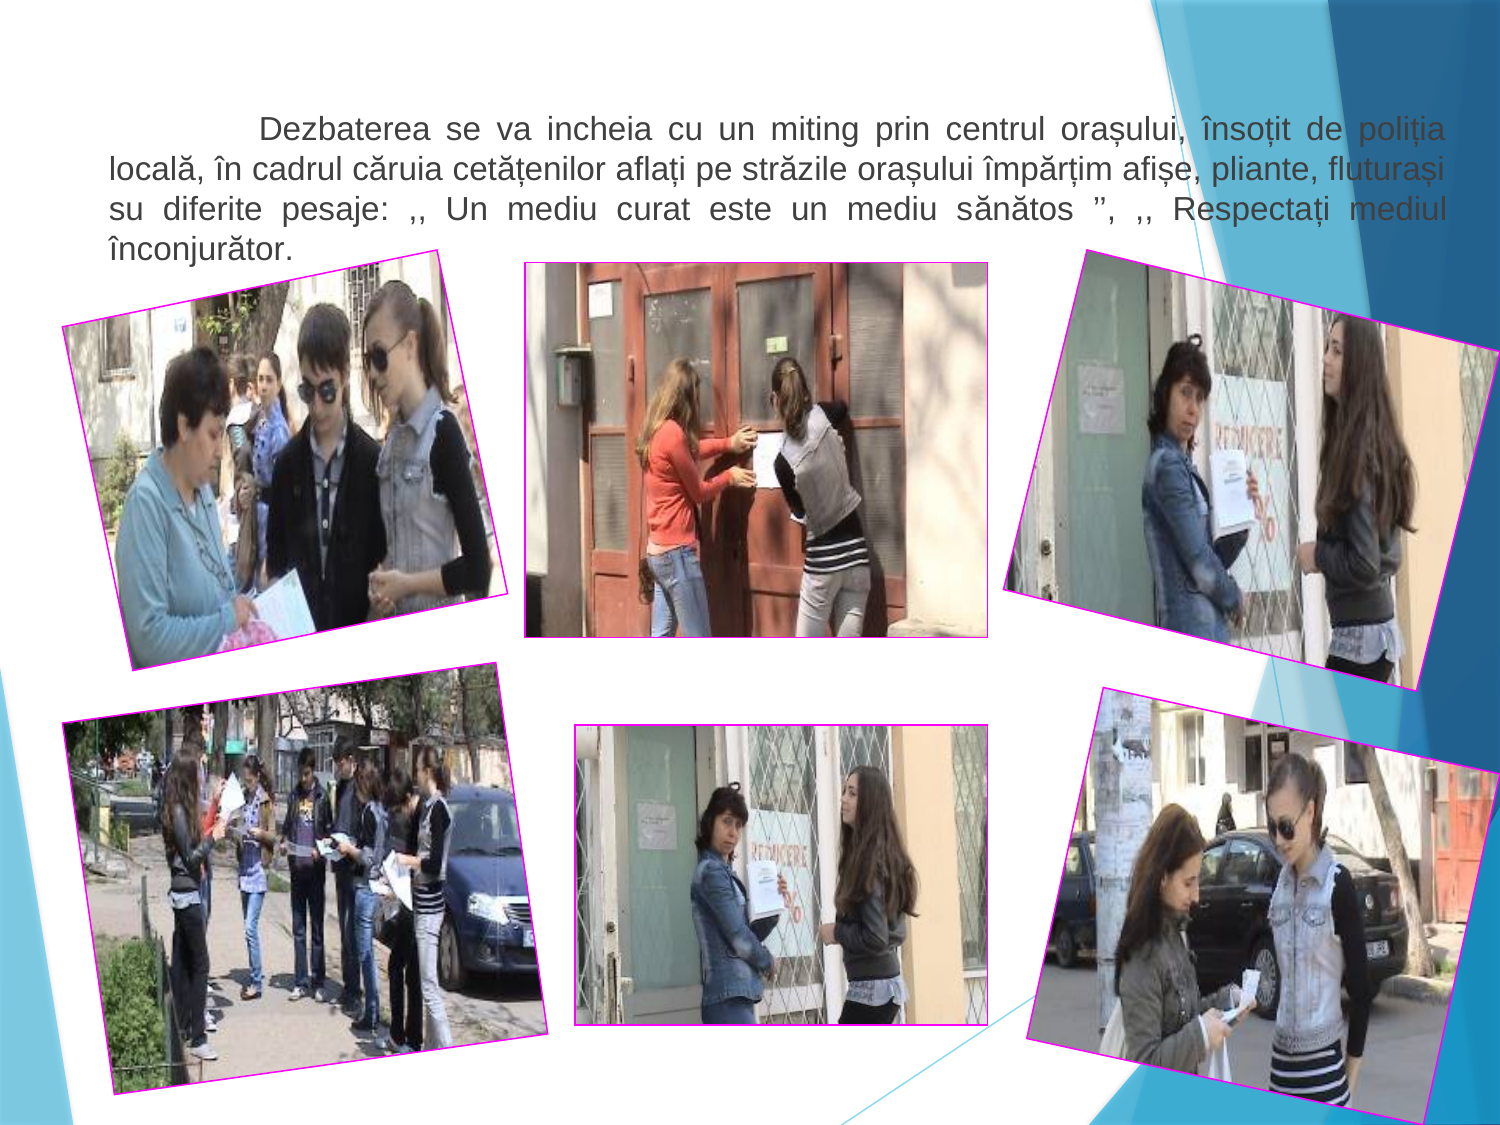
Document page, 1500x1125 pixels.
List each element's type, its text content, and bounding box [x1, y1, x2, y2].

text_box [62, 249, 508, 671]
text_box [1003, 249, 1500, 692]
text_box [524, 262, 988, 638]
text_box [62, 662, 548, 1095]
text_box [1026, 687, 1500, 1125]
list Dezbaterea se va incheia cu un miting prin centrul orașului, însoțit de poliția locală, în cadrul căruia cetățenilor aflați pe străzile orașului împărțim afișe, pliante, fluturași su diferite pesaje: ,, Un mediu curat este un mediu sănătos ’’, ,, Respectați mediul înconjurător. [37, 99, 1463, 1063]
text_box [575, 724, 988, 1025]
